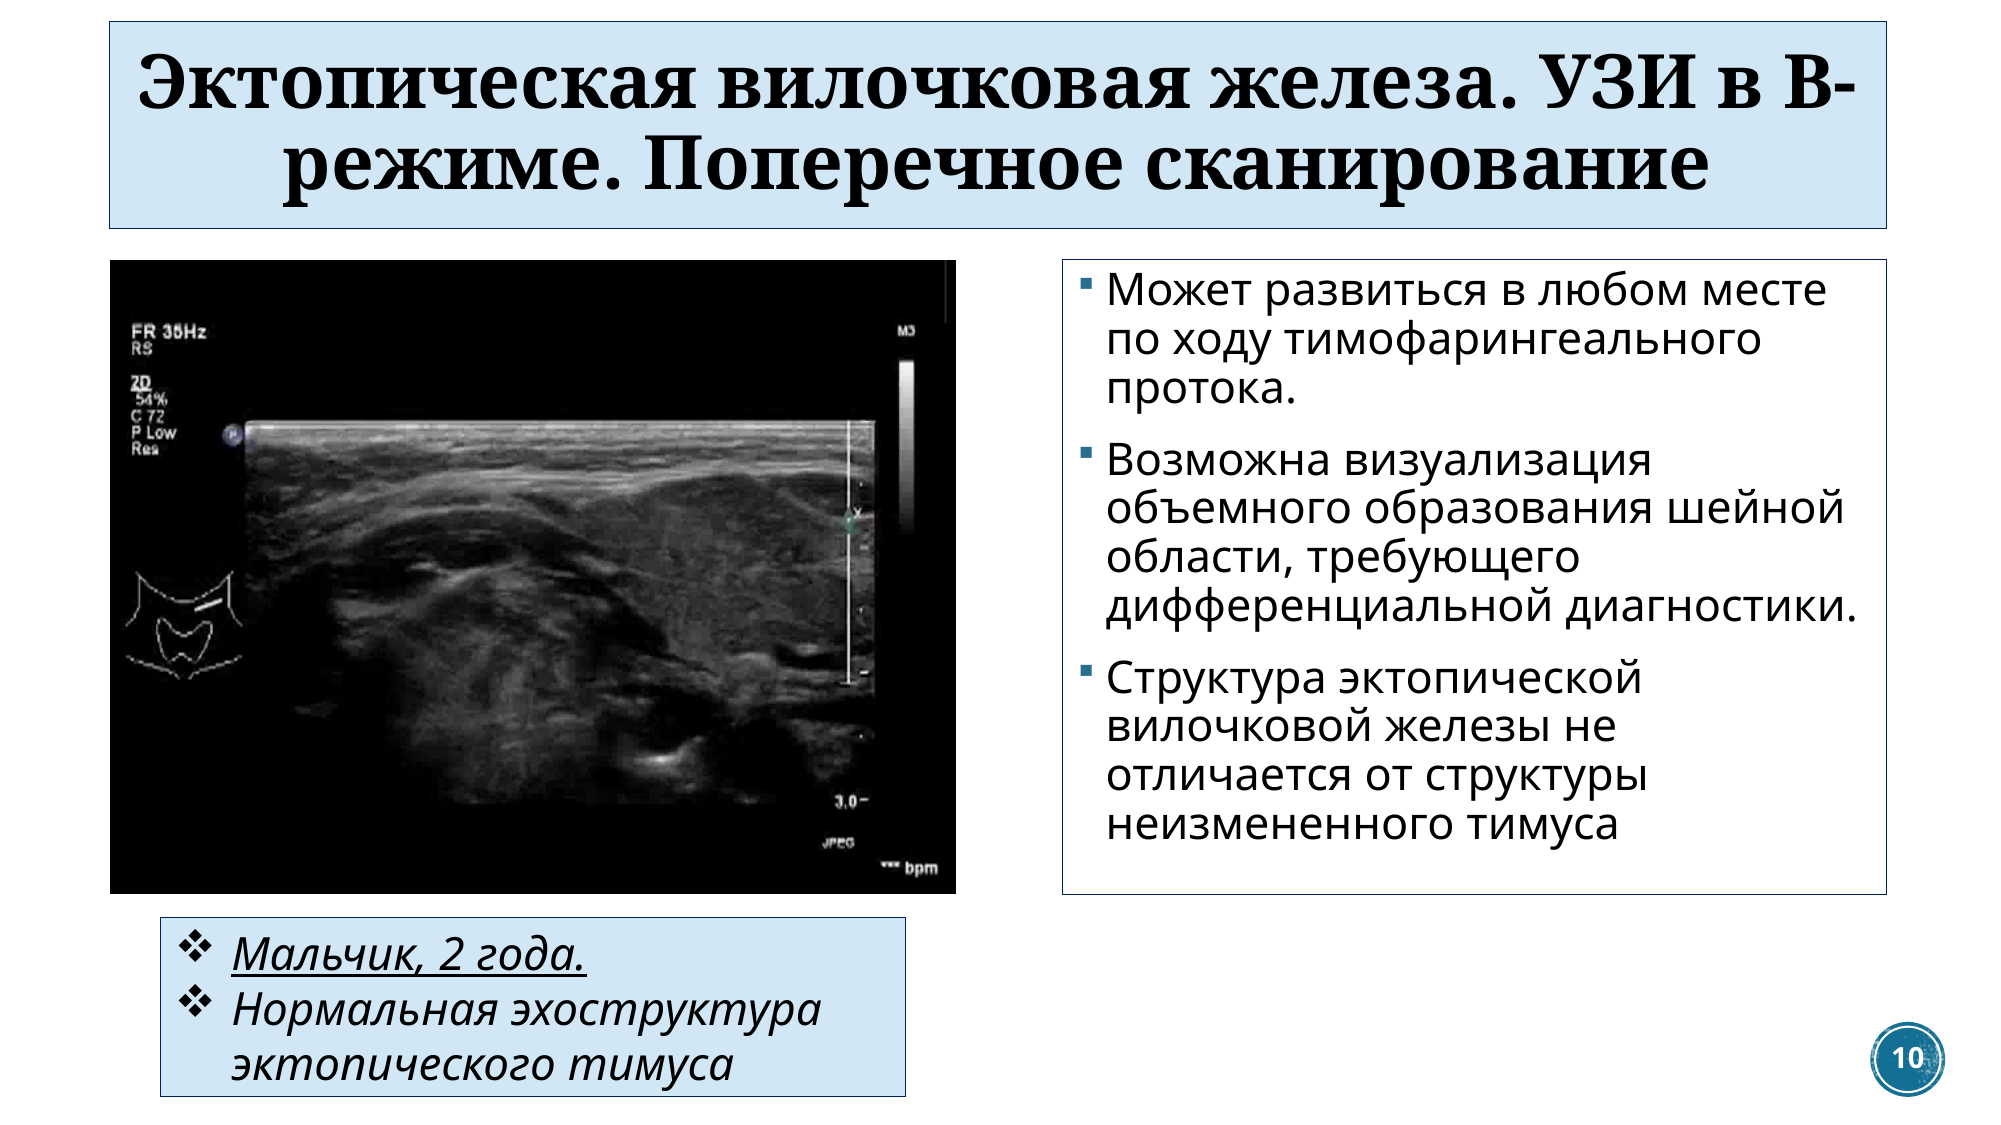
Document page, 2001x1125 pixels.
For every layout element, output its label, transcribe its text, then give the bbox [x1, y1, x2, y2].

text_box Мальчик, 2 года. Нормальная эхоструктура эктопического тимуса [160, 917, 906, 1097]
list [111, 261, 955, 893]
list Может развиться в любом месте по ходу тимофарингеального протока. Возможна визуализация объемного образования шейной области, требующего дифференциальной диагностики. Структура эктопической вилочковой железы не отличается от структуры неизмененного тимуса [1062, 259, 1887, 895]
title Эктопическая вилочковая железа. УЗИ в В-режиме. Поперечное сканирование [109, 21, 1887, 229]
slide_number 10 [1855, 1028, 1961, 1089]
